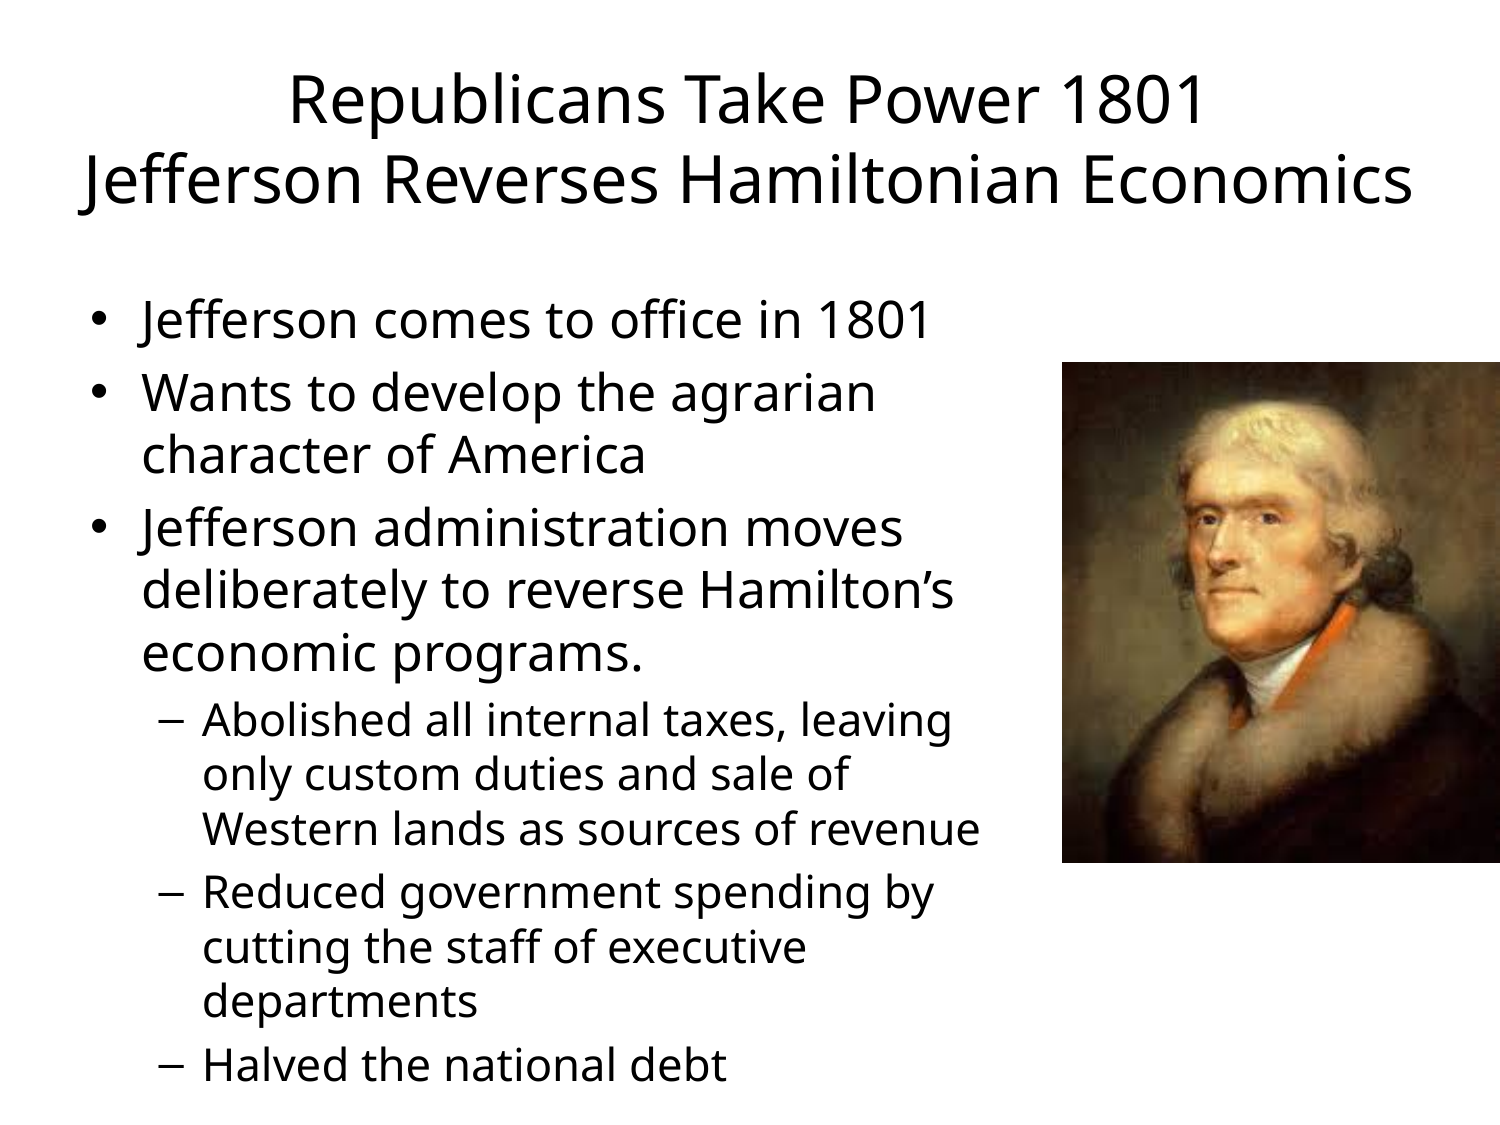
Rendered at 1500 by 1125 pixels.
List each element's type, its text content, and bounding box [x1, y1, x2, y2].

picture [1062, 362, 1500, 864]
list Jefferson comes to office in 1801 Wants to develop the agrarian character of America Jefferson administration moves deliberately to reverse Hamilton’s economic programs. Abolished all internal taxes, leaving only custom duties and sale of Western lands as sources of revenue Reduced government spending by cutting the staff of executive departments Halved the national debt [75, 278, 1002, 1125]
title Republicans Take Power 1801 Jefferson Reverses Hamiltonian Economics [0, 43, 1500, 231]
